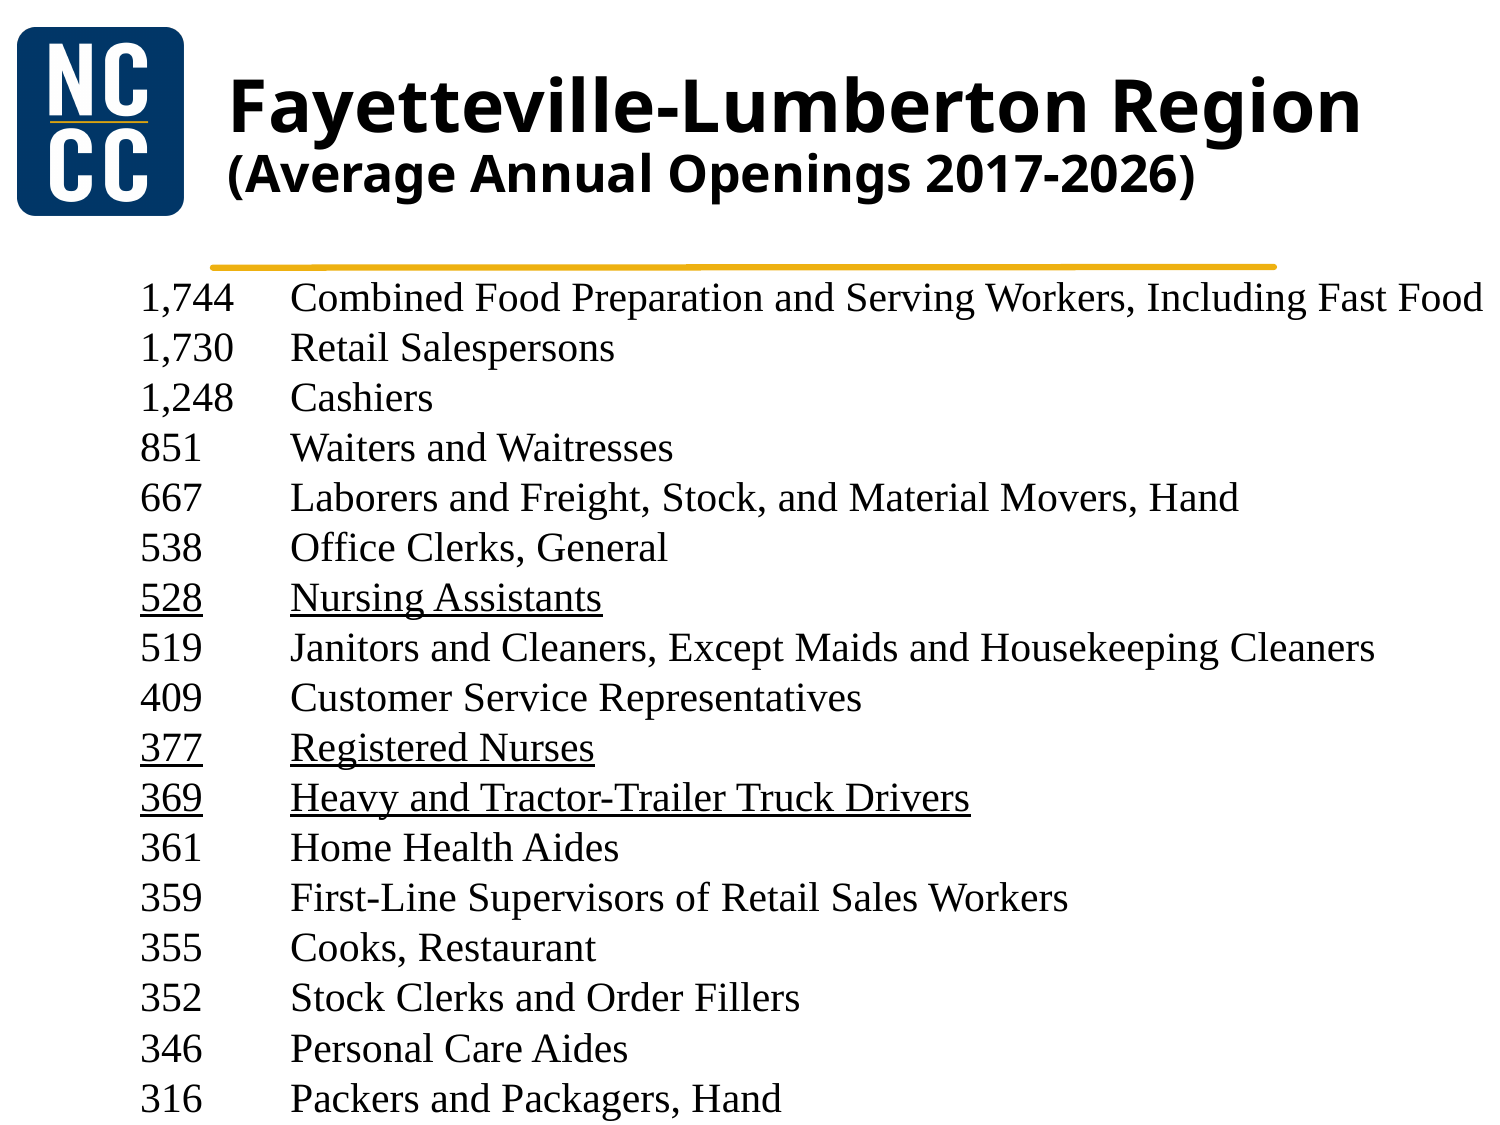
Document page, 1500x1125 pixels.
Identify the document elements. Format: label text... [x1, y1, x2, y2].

list 1,744 Combined Food Preparation and Serving Workers, Including Fast Food 1,730 Retail Salespersons 1,248 Cashiers 851 Waiters and Waitresses 667 Laborers and Freight, Stock, and Material Movers, Hand 538 Office Clerks, General 528 Nursing Assistants 519 Janitors and Cleaners, Except Maids and Housekeeping Cleaners 409 Customer Service Representatives 377 Registered Nurses 369 Heavy and Tractor-Trailer Truck Drivers 361 Home Health Aides 359 First-Line Supervisors of Retail Sales Workers 355 Cooks, Restaurant 352 Stock Clerks and Order Fillers 346 Personal Care Aides 316 Packers and Packagers, Hand 310 Landscaping and Groundskeeping Workers 307 Maids and Housekeeping Cleaners 306 Secretaries and Administrative Assistants, Except Legal, Medical, and Executive 287 First-Line Supervisors of Food Preparation and Serving Workers 262 Maintenance and Repair Workers, General 257 Bookkeeping, Accounting, and Auditing Clerks 252 Childcare Workers 240 Slaughterers and Meat Packers 236 Meat, Poultry, and Fish Cutters and Trimmers 225 Receptionists and Information Clerks 212 Teacher Assistants 196 Helpers--Production Workers 194 Business Operations Specialists, All Other 193 General and Operations Managers 188 Elementary School Teachers, Except Special Education 183 Assemblers and Fabricators, All Other, Including Team Assemblers 182 Farmers, Ranchers, and Other Agricultural Managers 169 Hosts and Hostesses, Restaurant, Lounge, and Coffee Shop 167 Substitute Teachers 166 First-Line Supervisors of Office and Administrative Support Workers 153 Amusement and Recreation Attendants 149 Construction Laborers 146 Sales Representatives, Services, All Other 143 Security Guards 139 Automotive Service Technicians and Mechanics 139 Light Truck or Delivery Services Drivers 137 Industrial Truck and Tractor Operators 132 Sales Representatives, Wholesale and Manufacturing, Except Technical and Scientific Products 130 Bus Drivers, School or Special Client 128 Inspectors, Testers, Sorters, Samplers, and Weighers 121 First-Line Supervisors of Production and Operating Workers 119 Packaging and Filling Machine Operators and Tenders 118 Accountants and Auditors [0, 262, 1500, 1125]
title Fayetteville-Lumberton Region (Average Annual Openings 2017-2026) [212, 27, 1421, 246]
picture [17, 27, 184, 216]
